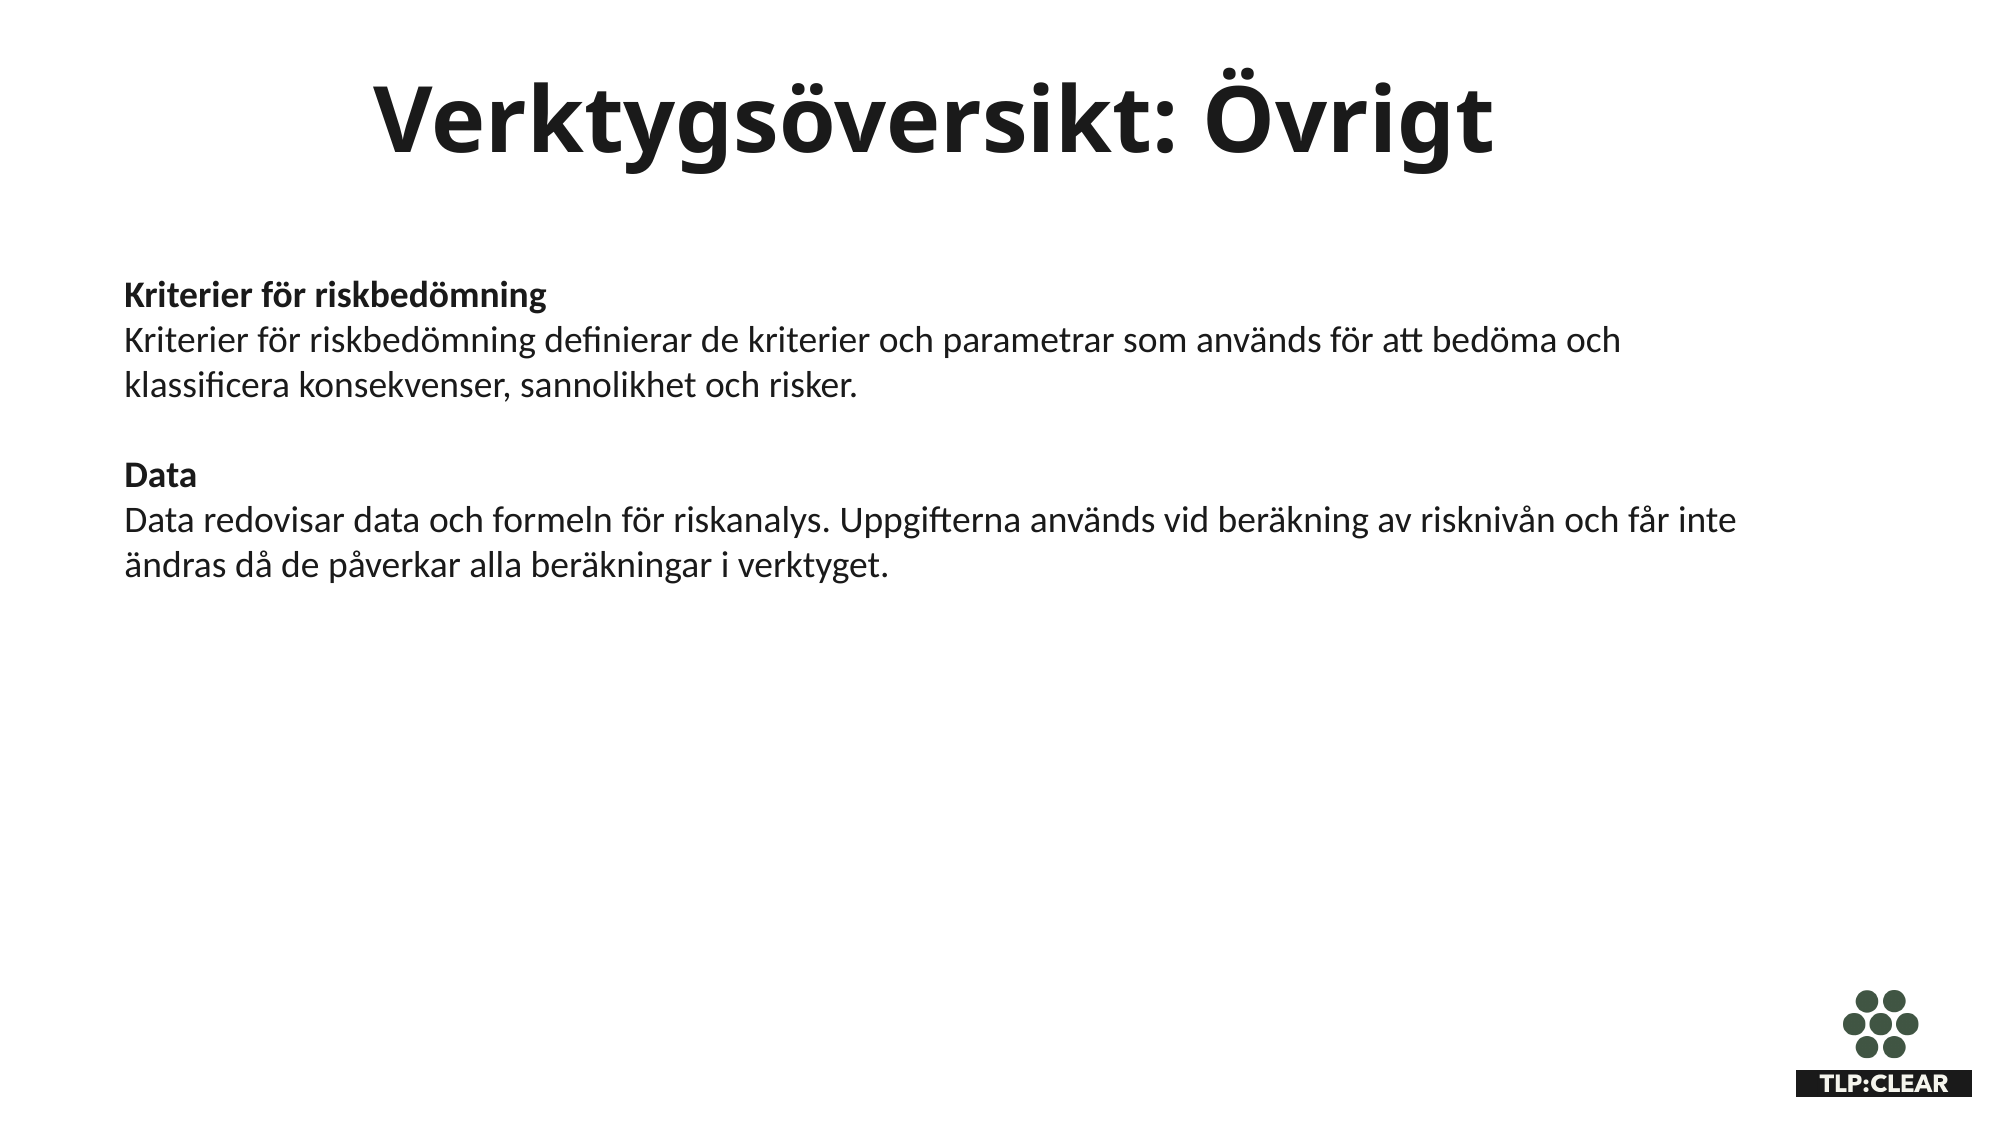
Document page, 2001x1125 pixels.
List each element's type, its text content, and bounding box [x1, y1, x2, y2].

picture [1796, 977, 1972, 1097]
text_box Kriterier för riskbedömning Kriterier för riskbedömning definierar de kriterier och parametrar som används för att bedöma och klassificera konsekvenser, sannolikhet och risker. Data Data redovisar data och formeln för riskanalys. Uppgifterna används vid beräkning av risknivån och får inte ändras då de påverkar alla beräkningar i verktyget. [109, 262, 1799, 593]
text_box Verktygsöversikt: Övrigt [109, 53, 1760, 179]
